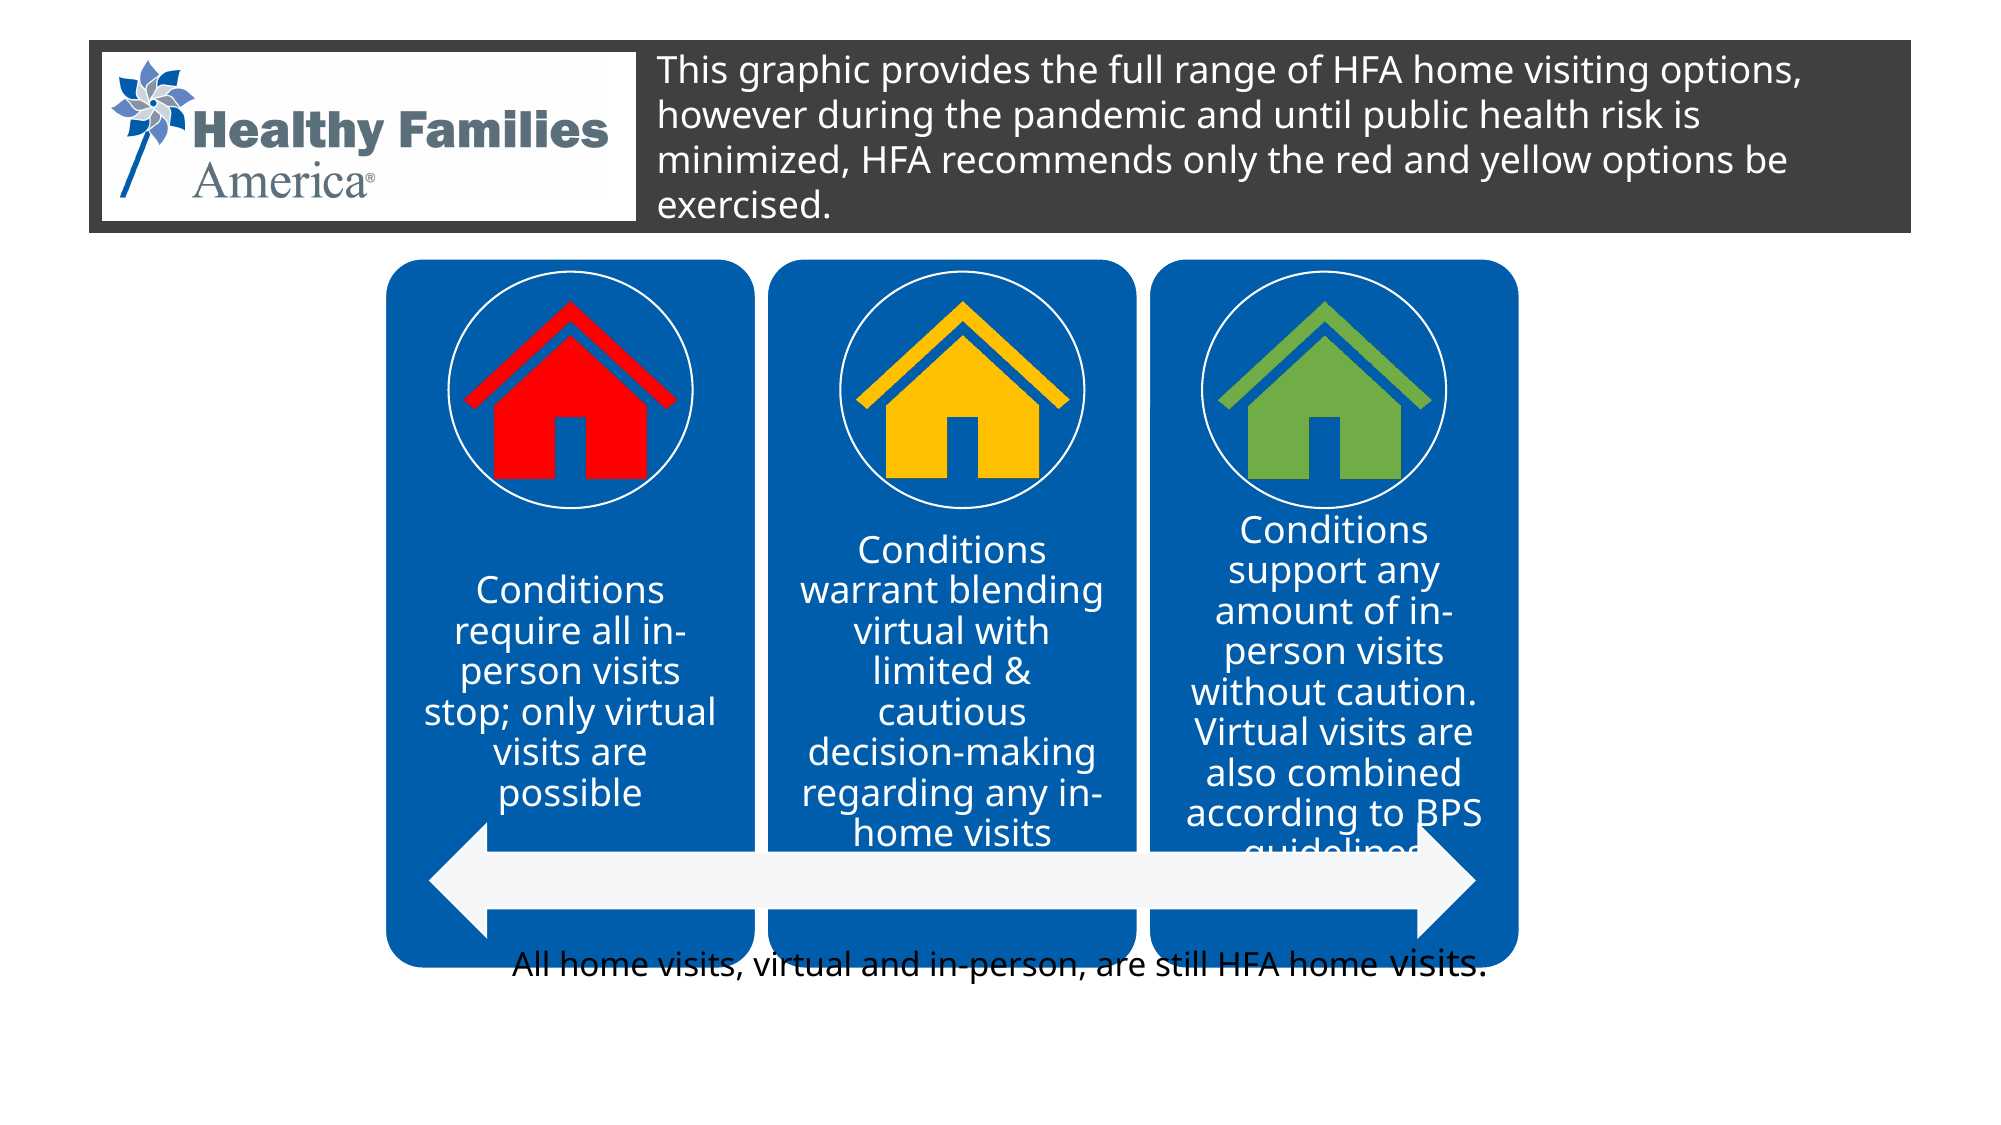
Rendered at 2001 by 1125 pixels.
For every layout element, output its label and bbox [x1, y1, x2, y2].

text_box [95, 46, 1905, 227]
text_box [384, 258, 1615, 1053]
